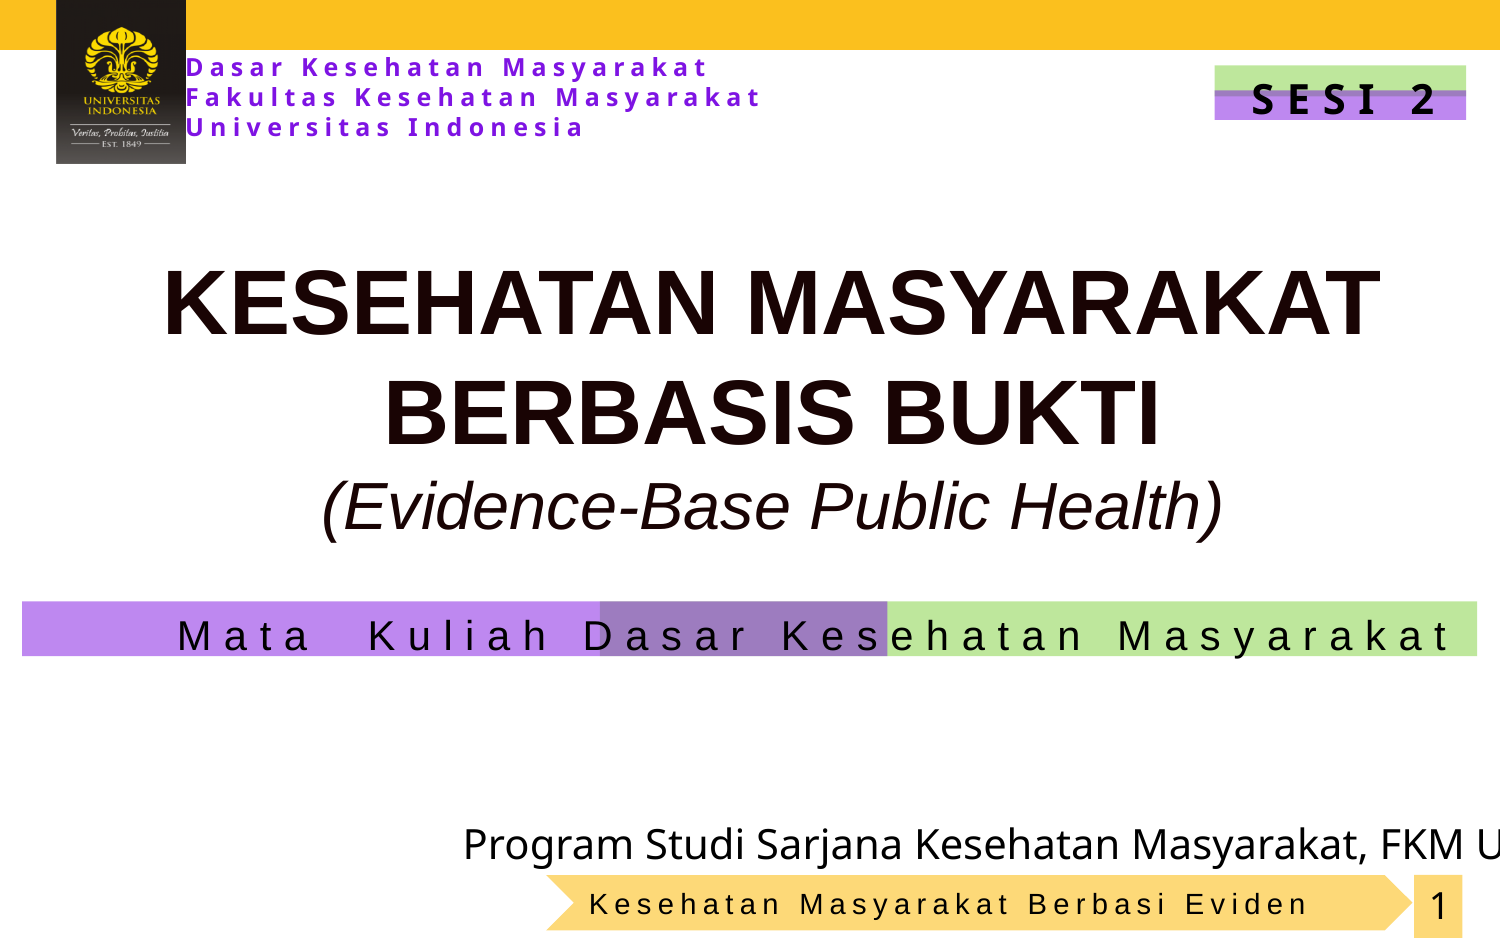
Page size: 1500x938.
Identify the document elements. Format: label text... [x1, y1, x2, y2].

text_box [20, 599, 890, 658]
text_box Mata Kuliah Dasar Kesehatan Masyarakat [162, 601, 1462, 667]
text_box [890, 599, 1479, 658]
picture [56, 0, 186, 164]
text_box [1214, 65, 1467, 132]
text_box Dasar Kesehatan Masyarakat Fakultas Kesehatan Masyarakat Universitas Indonesia [196, 43, 775, 149]
text_box Kesehatan Masyarakat Berbasi Eviden [544, 872, 1415, 933]
text_box KESEHATAN MASYARAKAT BERBASIS BUKTI (Evidence-Base Public Health) [104, 235, 1442, 550]
text_box Program Studi Sarjana Kesehatan Masyarakat, FKM UI [447, 810, 1500, 876]
text_box 1 [1414, 874, 1463, 938]
